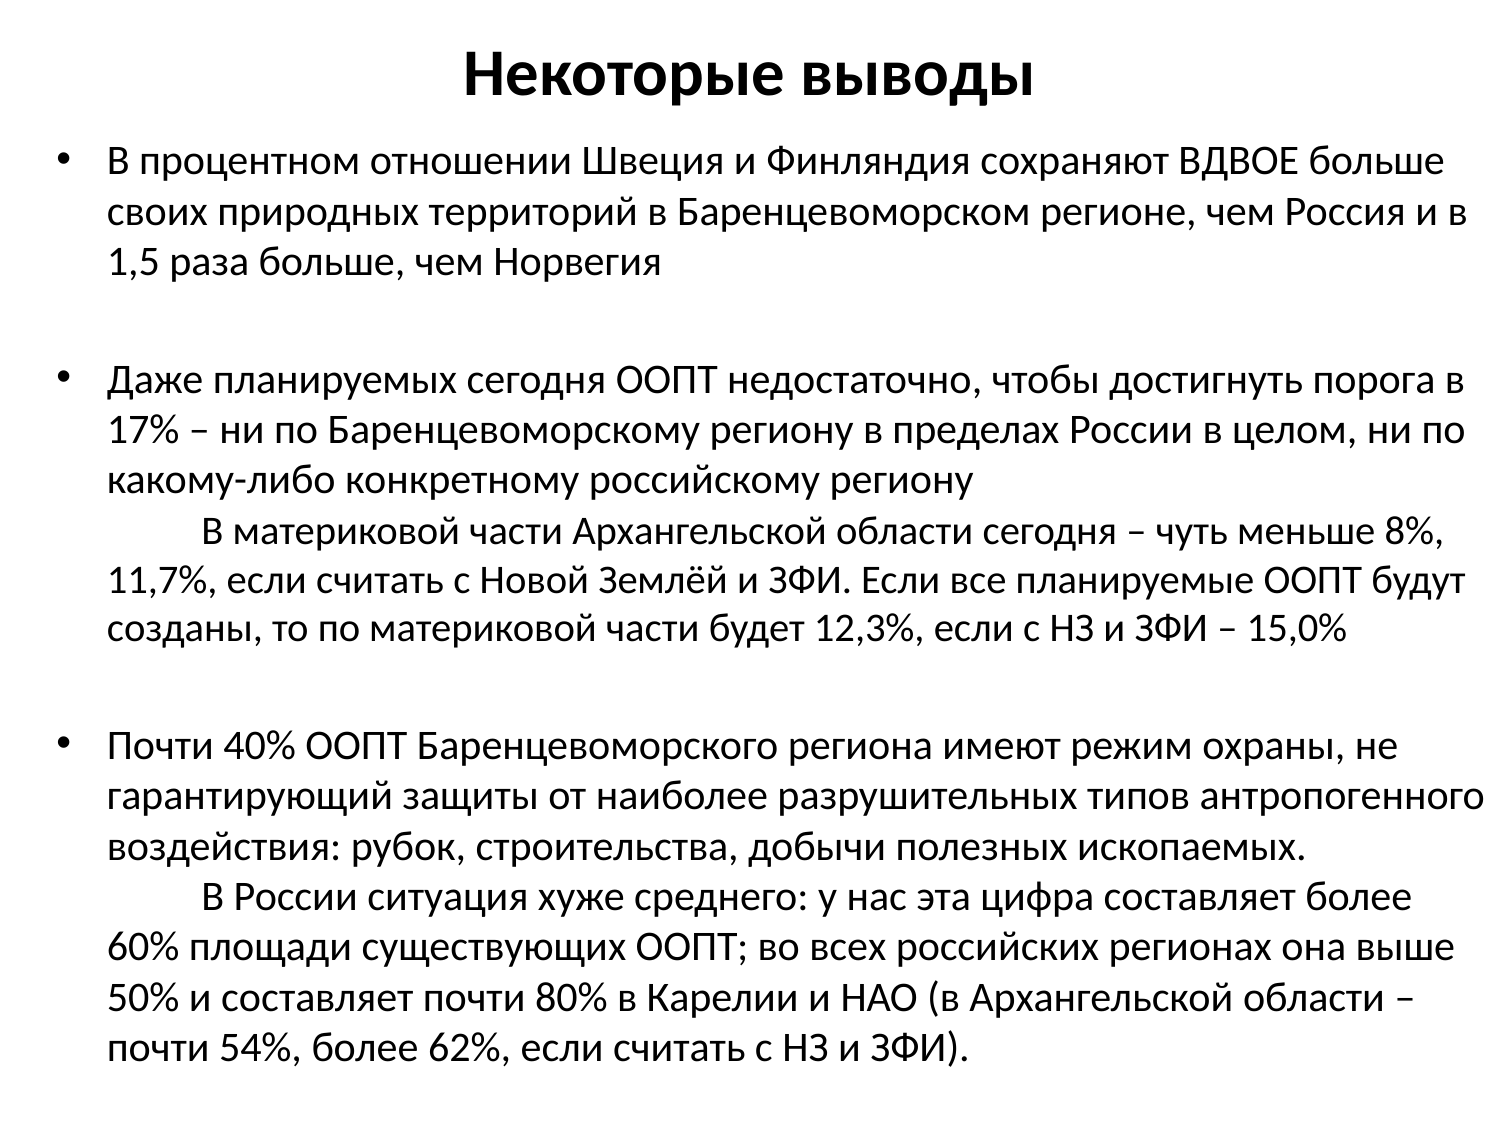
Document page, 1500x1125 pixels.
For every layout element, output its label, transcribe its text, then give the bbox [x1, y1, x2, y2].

list В процентном отношении Швеция и Финляндия сохраняют ВДВОЕ больше своих природных территорий в Баренцевоморском регионе, чем Россия и в 1,5 раза больше, чем Норвегия Даже планируемых сегодня ООПТ недостаточно, чтобы достигнуть порога в 17% – ни по Баренцевоморскому региону в пределах России в целом, ни по какому-либо конкретному российскому региону В материковой части Архангельской области сегодня – чуть меньше 8%, 11,7%, если считать с Новой Землёй и ЗФИ. Если все планируемые ООПТ будут созданы, то по материковой части будет 12,3%, если с НЗ и ЗФИ – 15,0% Почти 40% ООПТ Баренцевоморского региона имеют режим охраны, не гарантирующий защиты от наиболее разрушительных типов антропогенного воздействия: рубок, строительства, добычи полезных ископаемых. В России ситуация хуже среднего: у нас эта цифра составляет более 60% площади существующих ООПТ; во всех российских регионах она выше 50% и составляет почти 80% в Карелии и НАО (в Архангельской области – почти 54%, более 62%, если считать с НЗ и ЗФИ). [41, 125, 1500, 1125]
title Некоторые выводы [0, 0, 1500, 138]
